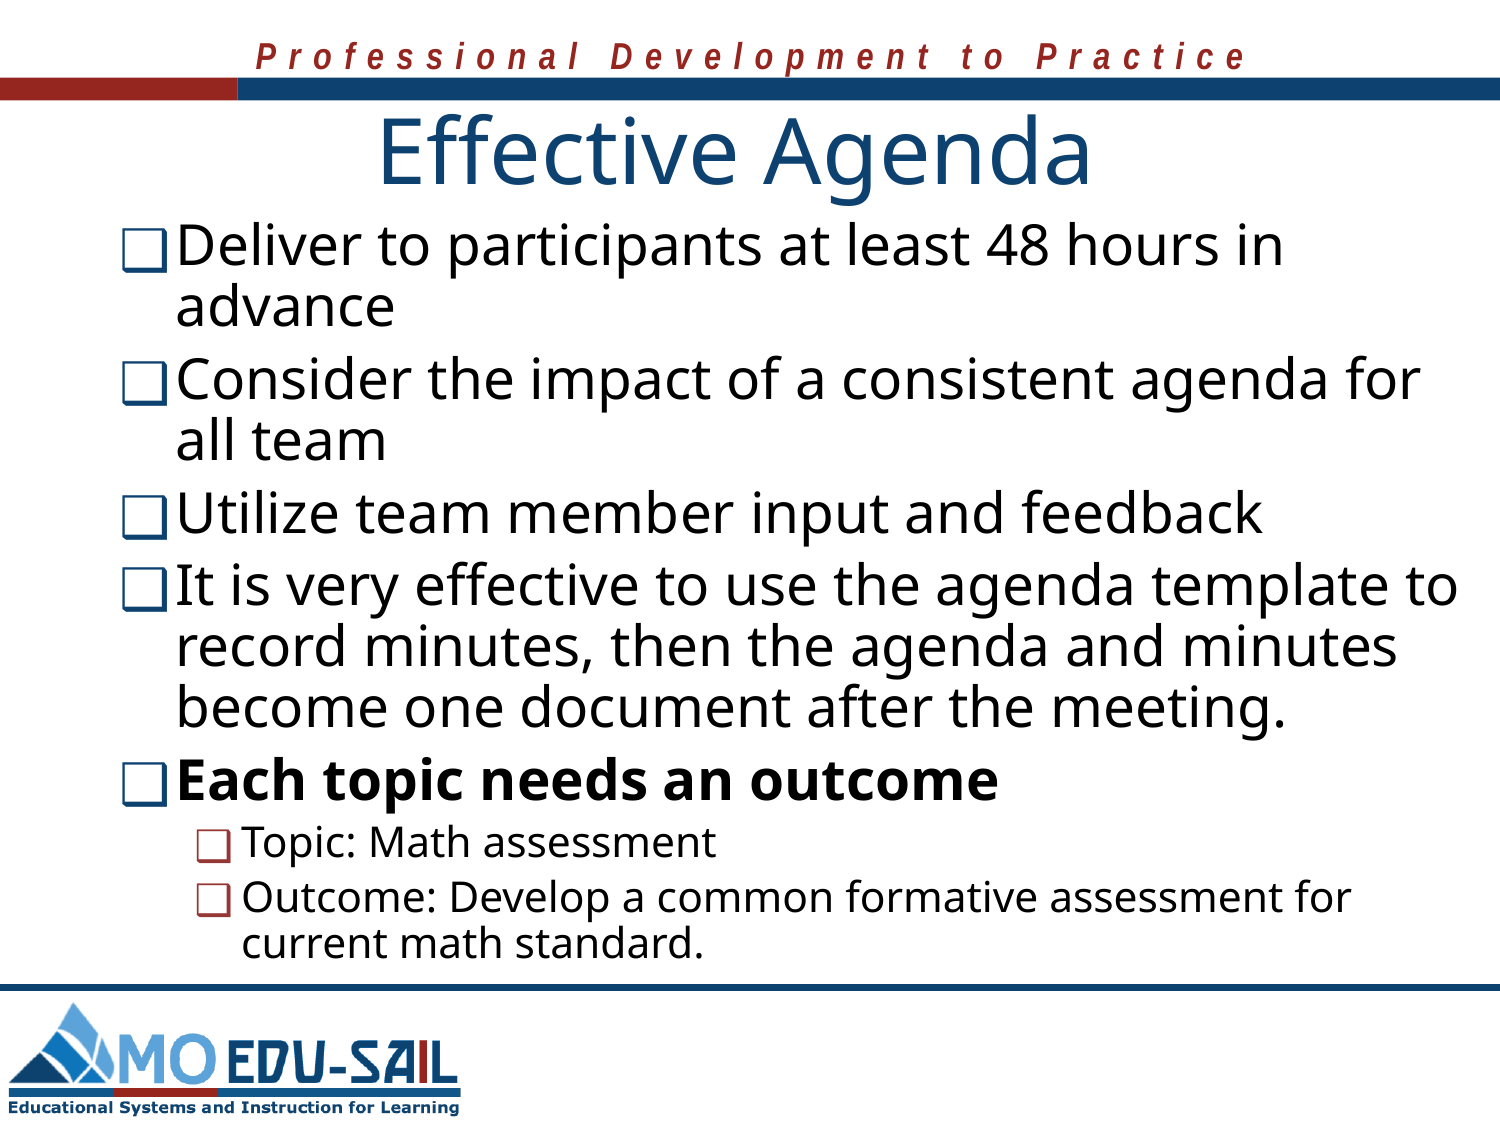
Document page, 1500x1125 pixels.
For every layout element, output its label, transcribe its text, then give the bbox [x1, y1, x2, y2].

picture [8, 997, 475, 1120]
list Deliver to participants at least 48 hours in advance Consider the impact of a consistent agenda for all team Utilize team member input and feedback It is very effective to use the agenda template to record minutes, then the agenda and minutes become one document after the meeting. Each topic needs an outcome Topic: Math assessment Outcome: Develop a common formative assessment for current math standard. [104, 209, 1488, 860]
title Effective Agenda [60, 57, 1412, 238]
